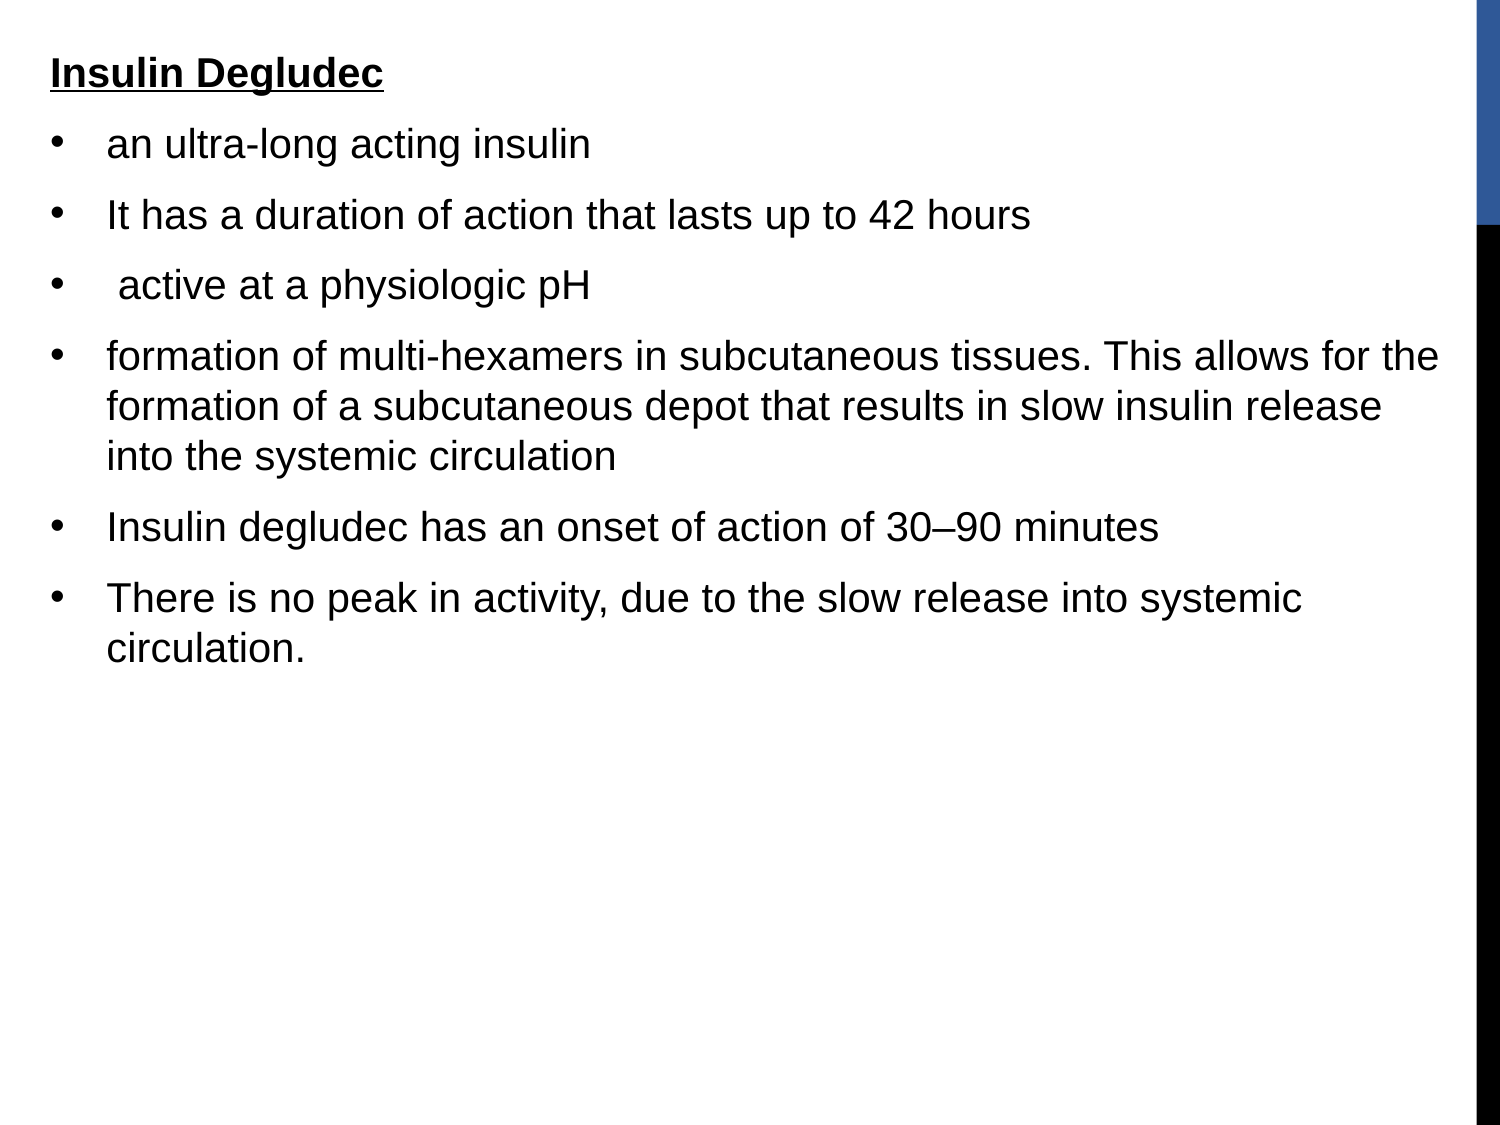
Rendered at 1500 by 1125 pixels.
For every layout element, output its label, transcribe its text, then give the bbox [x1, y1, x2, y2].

list Insulin Degludec an ultra-long acting insulin It has a duration of action that lasts up to 42 hours active at a physiologic pH formation of multi-hexamers in subcutaneous tissues. This allows for the formation of a subcutaneous depot that results in slow insulin release into the systemic circulation Insulin degludec has an onset of action of 30–90 minutes There is no peak in activity, due to the slow release into systemic circulation. [35, 38, 1459, 1089]
